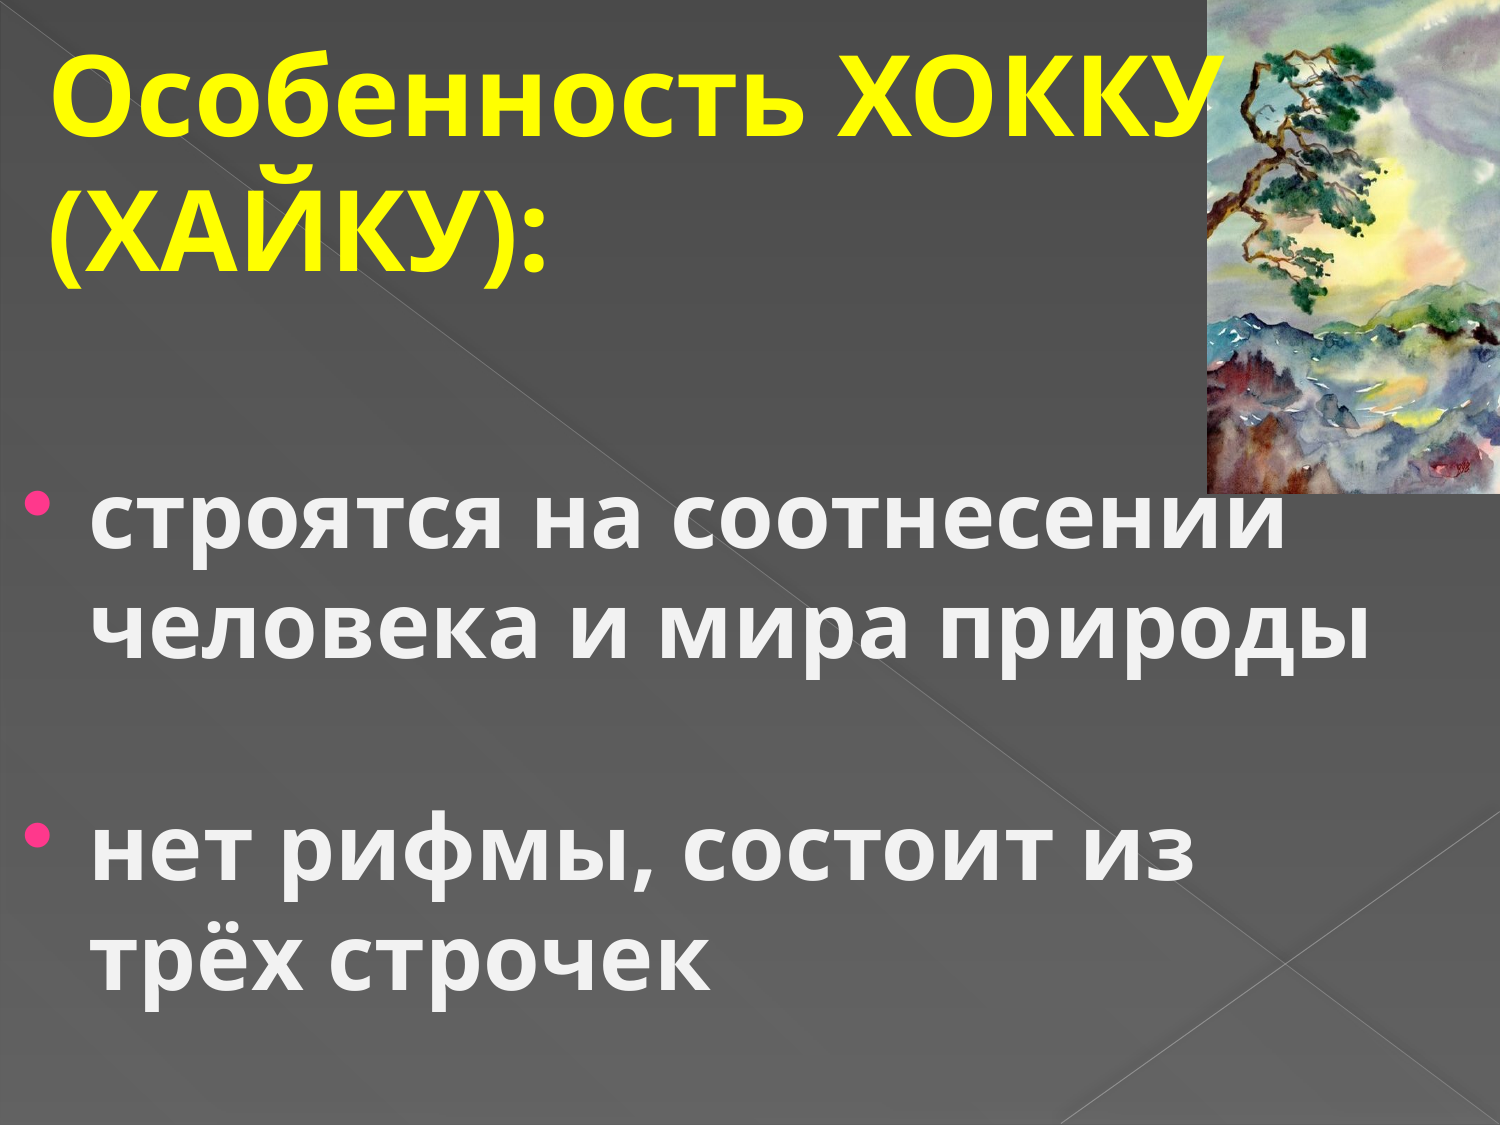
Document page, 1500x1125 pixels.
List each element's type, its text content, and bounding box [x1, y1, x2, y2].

list строятся на соотнесении человека и мира природы нет рифмы, состоит из трёх строчек [0, 222, 1425, 1032]
title Особенность ХОККУ (ХАЙКУ): [0, 43, 1197, 222]
picture [1206, 0, 1500, 494]
